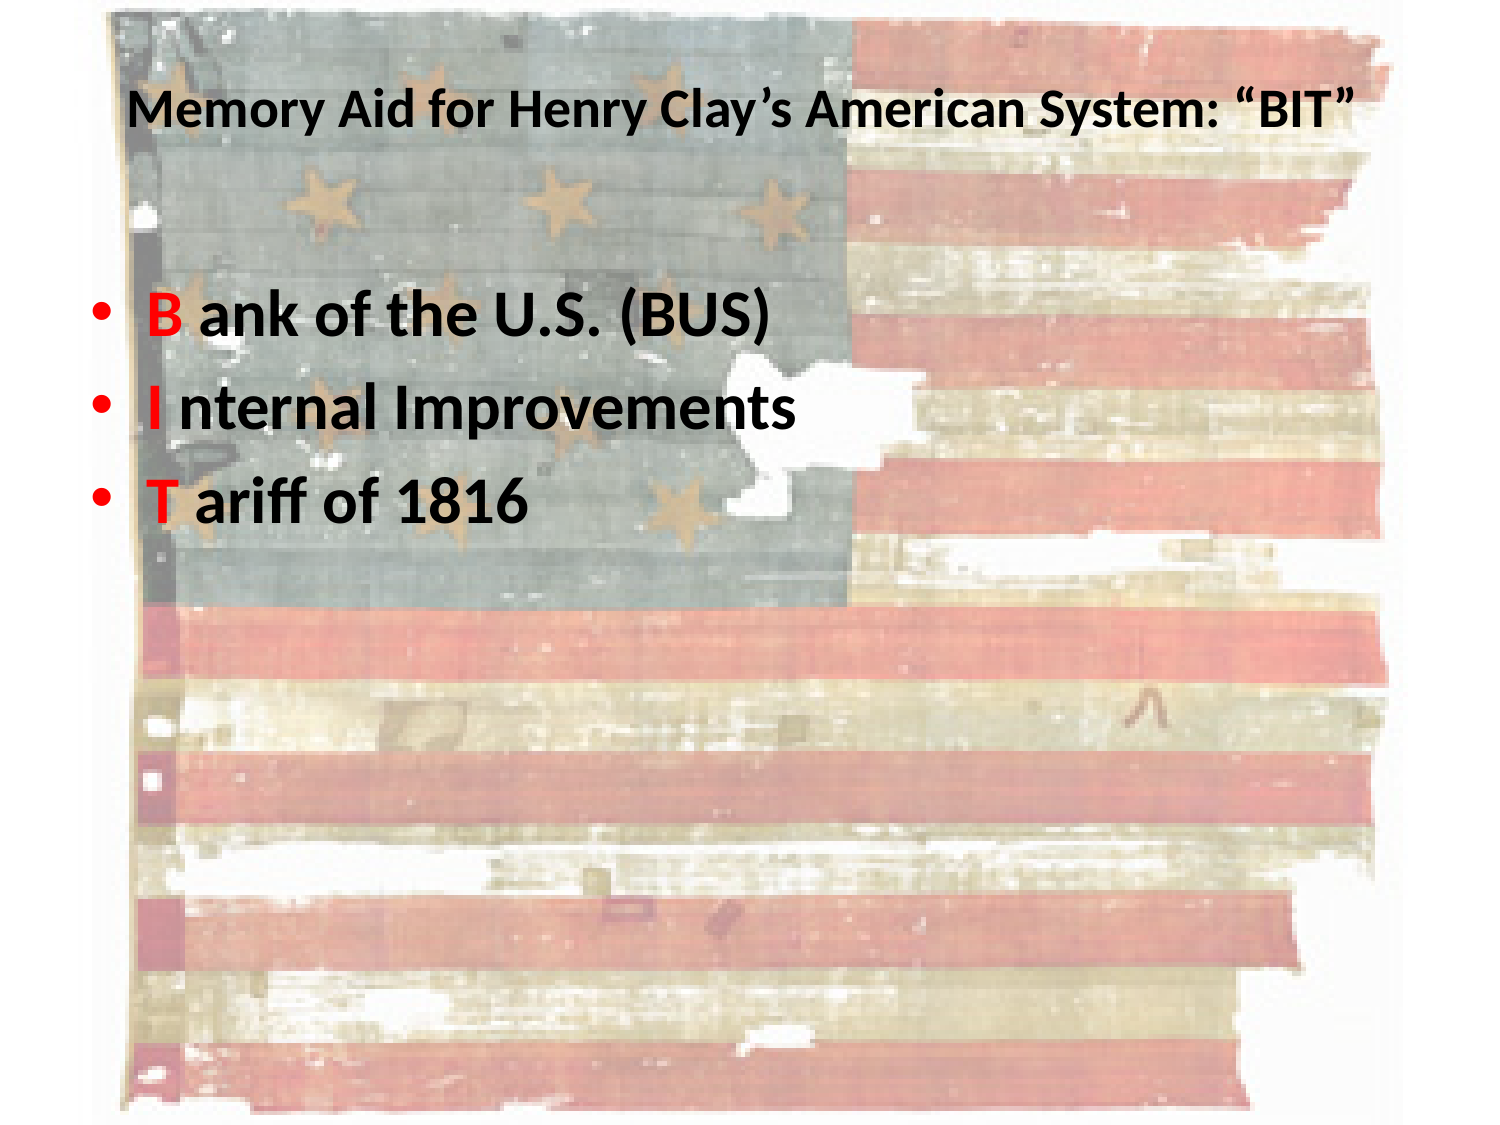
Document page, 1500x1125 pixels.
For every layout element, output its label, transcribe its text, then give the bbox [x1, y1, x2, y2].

list B ank of the U.S. (BUS) I nternal Improvements T ariff of 1816 [75, 262, 1425, 1005]
title Memory Aid for Henry Clay’s American System: “BIT” [75, 45, 1425, 233]
